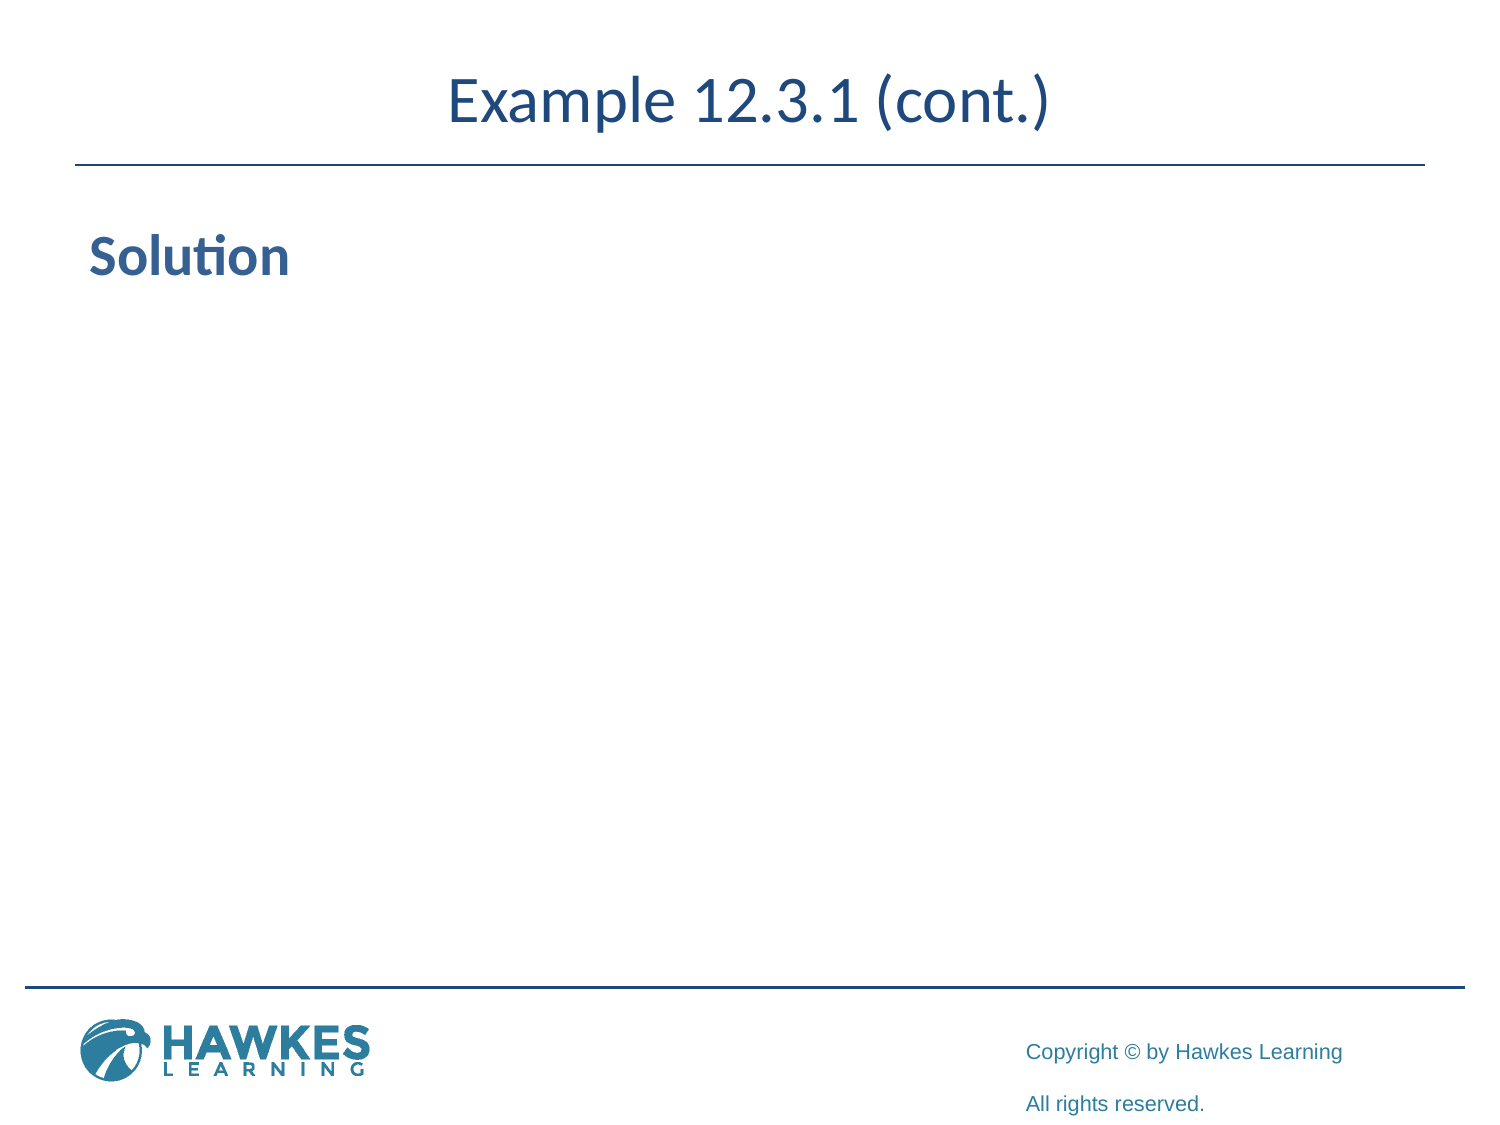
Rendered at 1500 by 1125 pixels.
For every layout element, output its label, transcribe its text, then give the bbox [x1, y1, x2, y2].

title Example 12.3.1 (cont.) [75, 29, 1425, 180]
picture [75, 1012, 375, 1088]
list Solution [75, 210, 1425, 960]
